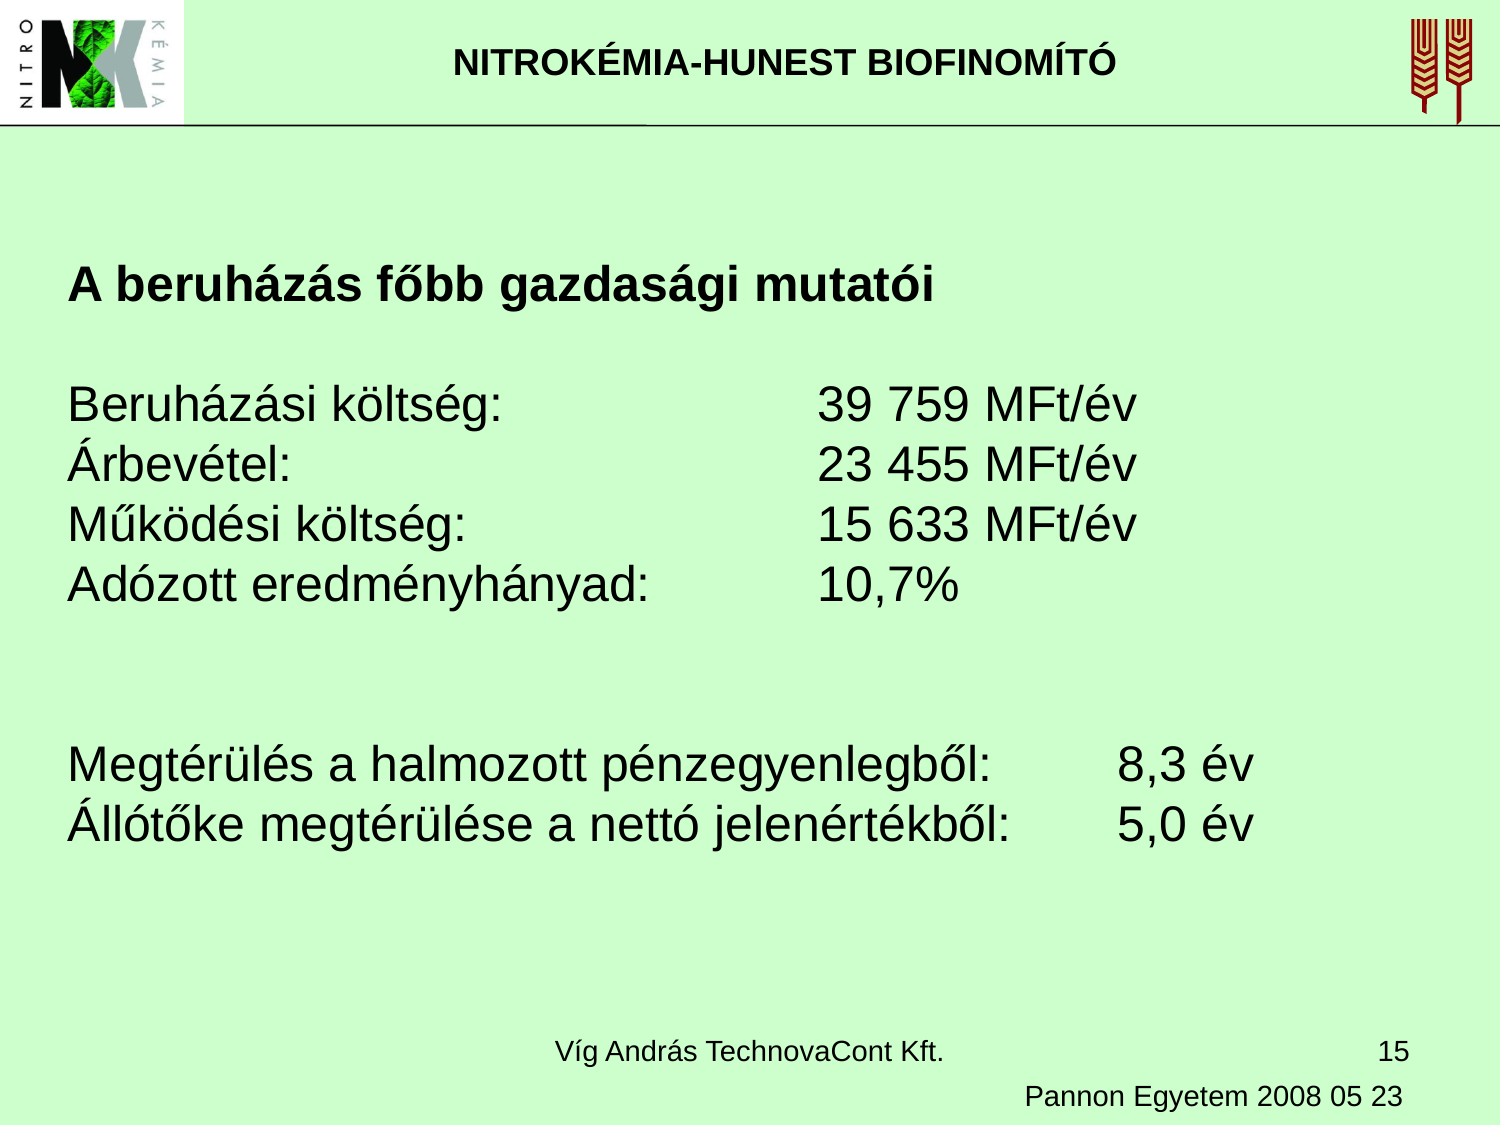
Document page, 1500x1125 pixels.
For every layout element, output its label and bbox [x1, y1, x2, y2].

text_box [0, 0, 1500, 1121]
